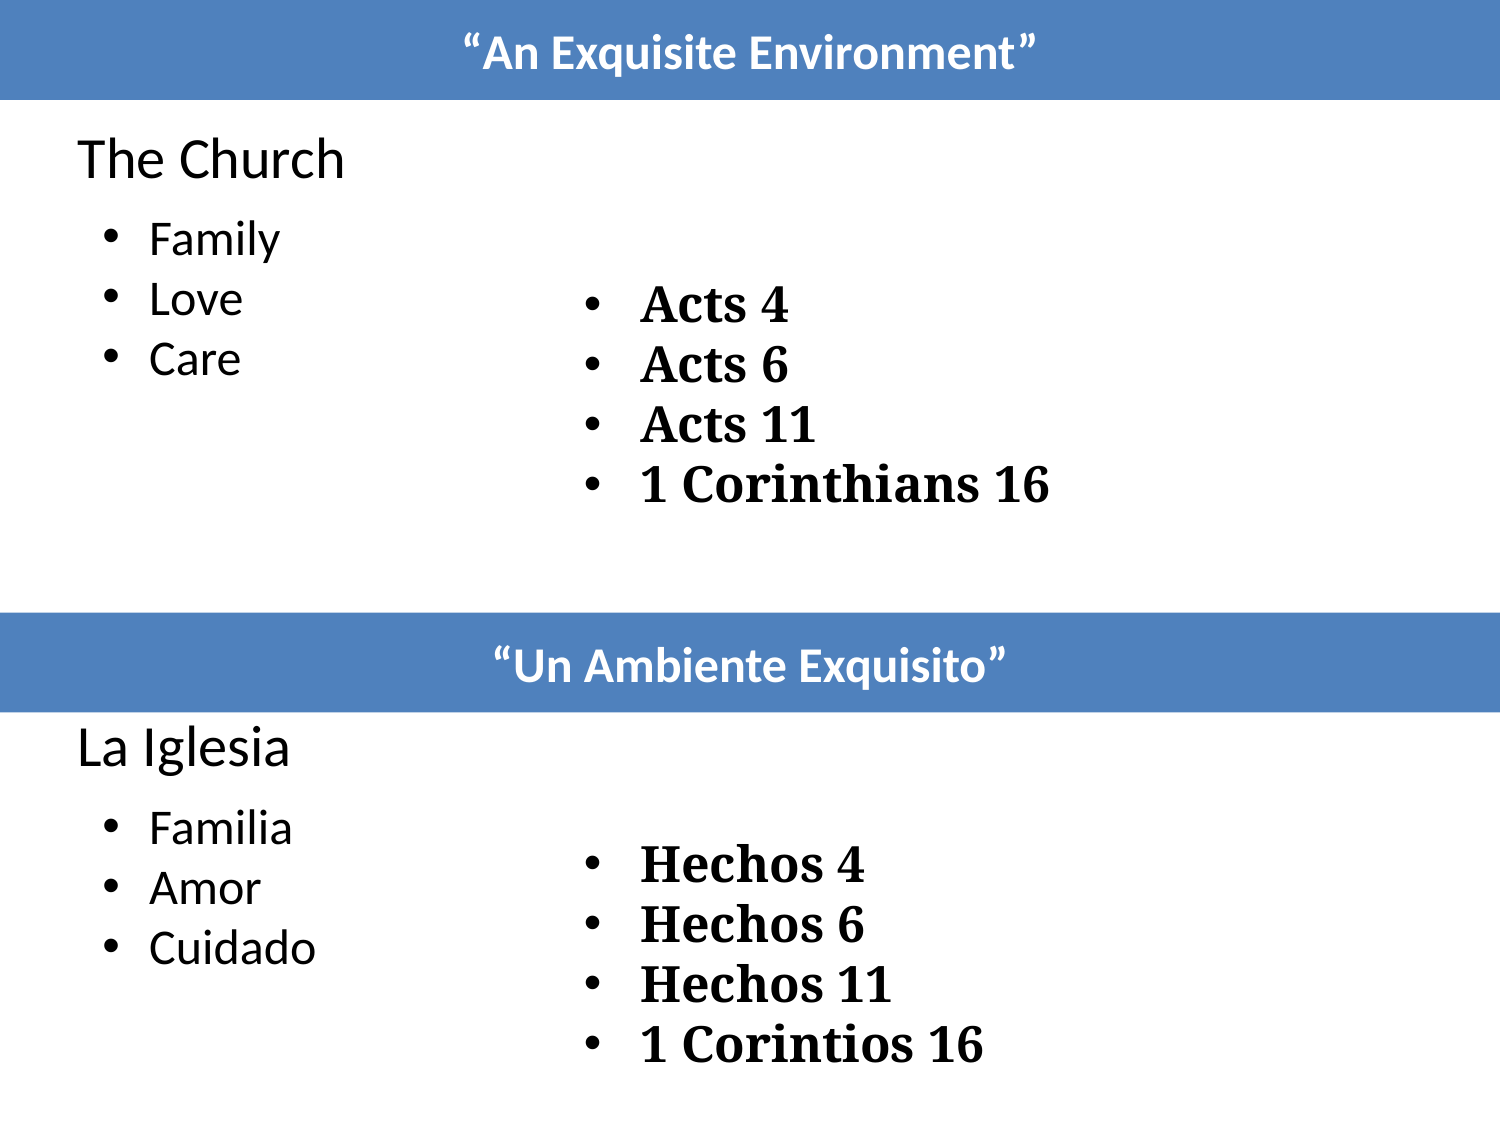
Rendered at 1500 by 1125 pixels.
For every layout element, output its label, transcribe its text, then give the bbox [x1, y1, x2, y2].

text_box Family Love Care [87, 198, 700, 393]
text_box The Church [63, 112, 1076, 198]
text_box Hechos 4 Hechos 6 Hechos 11 1 Corintios 16 [569, 824, 1363, 1080]
text_box La Iglesia [62, 715, 1075, 786]
text_box “Un Ambiente Exquisito” [0, 610, 1500, 715]
text_box Familia Amor Cuidado [87, 787, 700, 983]
text_box Acts 4 Acts 6 Acts 11 1 Corinthians 16 [569, 265, 1363, 521]
text_box “An Exquisite Environment” [0, 0, 1500, 102]
